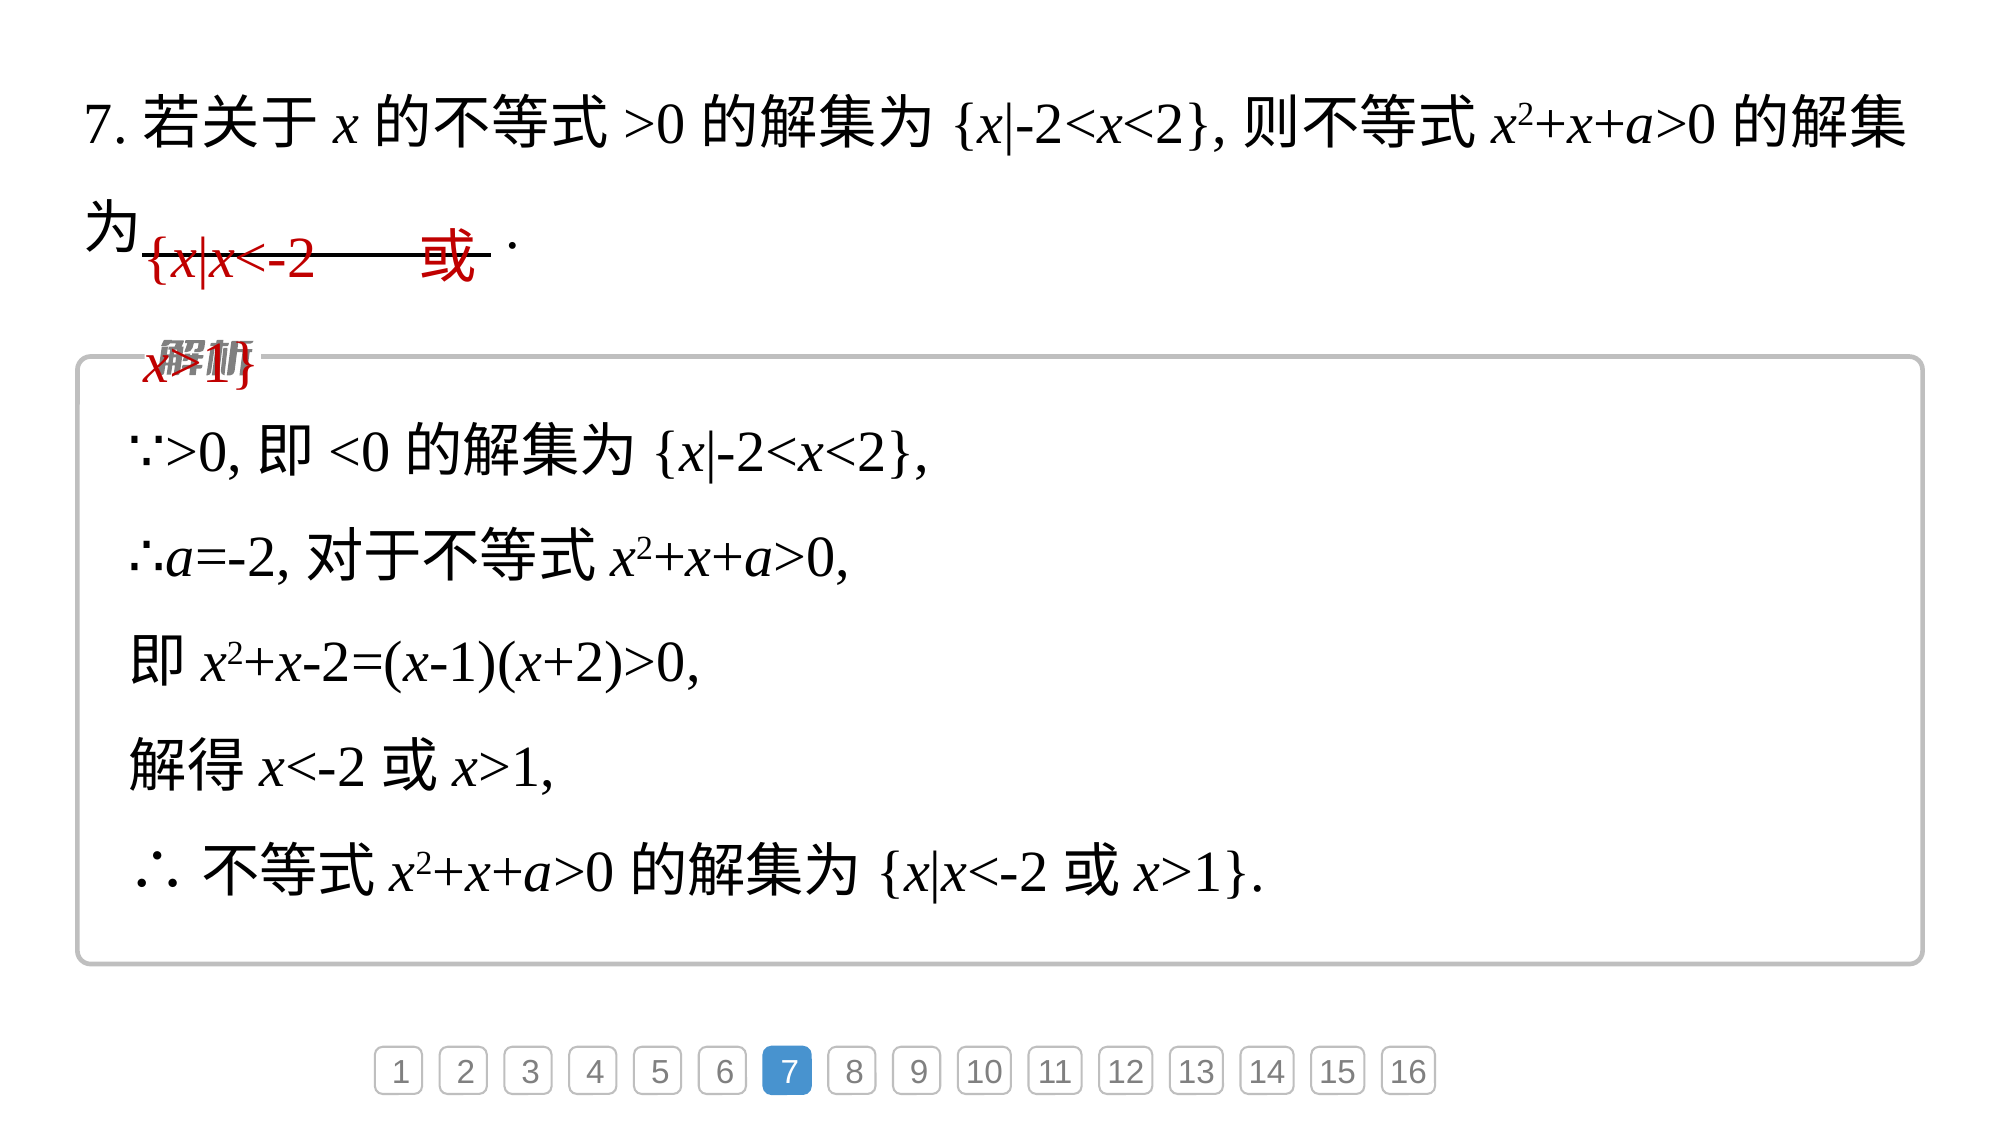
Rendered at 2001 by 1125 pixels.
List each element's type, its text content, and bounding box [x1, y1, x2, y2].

text_box 16 [1380, 1045, 1437, 1096]
text_box 7 [762, 1045, 812, 1096]
text_box 11 [1027, 1045, 1083, 1096]
text_box 10 [956, 1045, 1012, 1096]
text_box 15 [1310, 1045, 1366, 1096]
text_box 3 [503, 1045, 553, 1096]
text_box 5 [632, 1045, 683, 1096]
text_box 2 [438, 1045, 488, 1096]
text_box 14 [1239, 1045, 1295, 1096]
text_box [77, 338, 1923, 965]
text_box 13 [1168, 1045, 1225, 1096]
text_box {x|x<-2或x>1} [128, 176, 506, 297]
text_box 1 [373, 1045, 424, 1096]
text_box 12 [1098, 1045, 1154, 1096]
text_box 6 [697, 1045, 748, 1096]
text_box 9 [891, 1045, 942, 1096]
text_box 8 [827, 1045, 877, 1096]
text_box 4 [568, 1045, 618, 1096]
